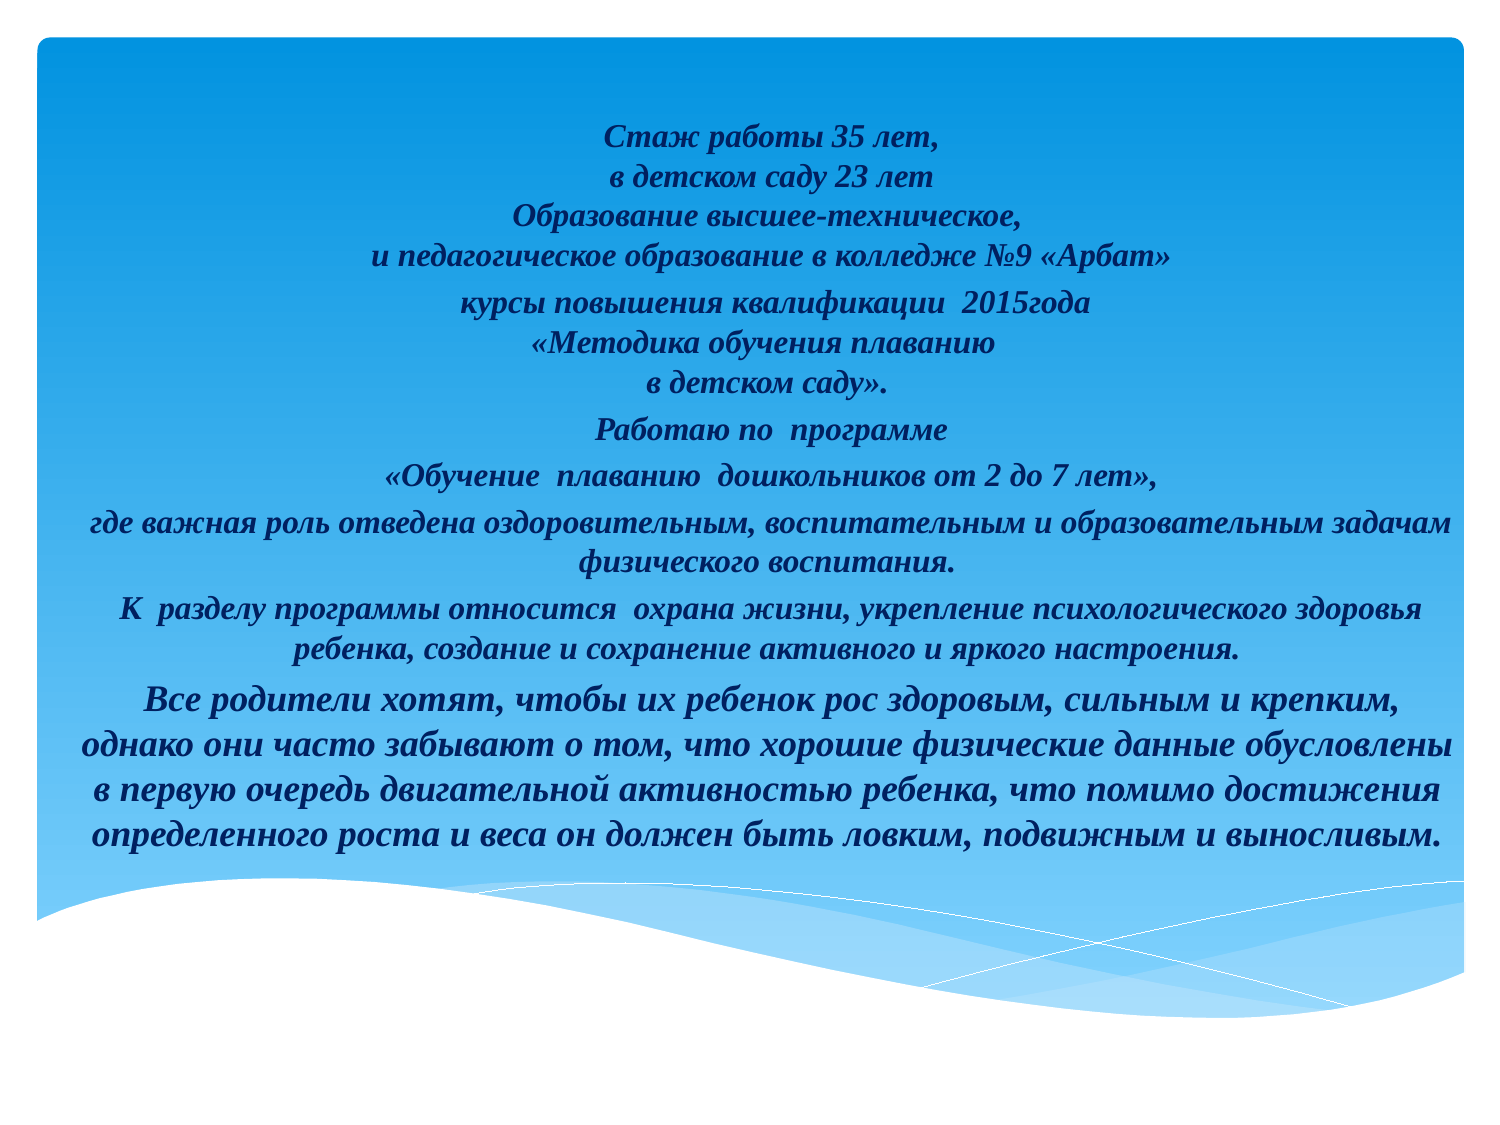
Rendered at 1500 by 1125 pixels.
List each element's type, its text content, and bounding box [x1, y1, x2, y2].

subtitle Стаж работы 35 лет, в детском саду 23 лет Образование высшее-техническое, и педагогическое образование в колледже №9 «Арбат» курсы повышения квалификации 2015года «Методика обучения плаванию в детском саду». Работаю по программе «Обучение плаванию дошкольников от 2 до 7 лет», где важная роль отведена оздоровительным, воспитательным и образовательным задачам физического воспитания. К разделу программы относится охрана жизни, укрепление психологического здоровья ребенка, создание и сохранение активного и яркого настроения. Все родители хотят, чтобы их ребенок рос здоровым, сильным и крепким, однако они часто забывают о том, что хорошие физические данные обусловлены в первую очередь двигательной активностью ребенка, что помимо достижения определенного роста и веса он должен быть ловким, подвижным и выносливым. [64, 66, 1471, 1125]
